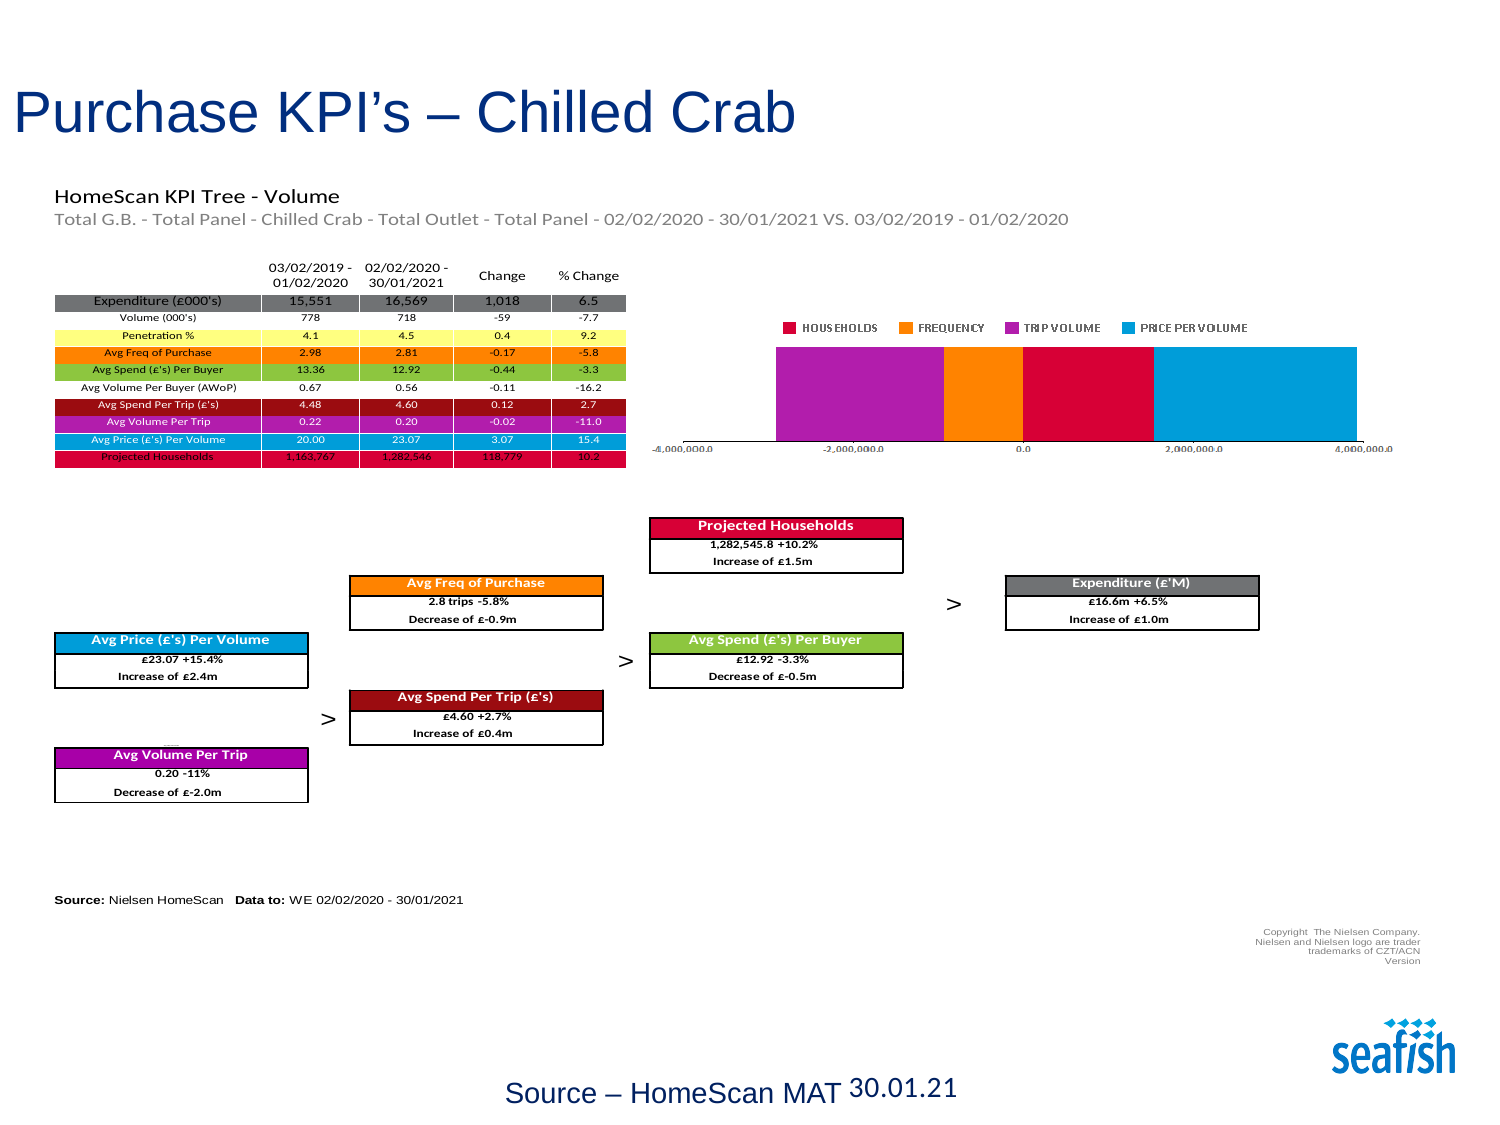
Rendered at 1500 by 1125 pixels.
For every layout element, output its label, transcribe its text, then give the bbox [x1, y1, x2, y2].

picture [4, 146, 1471, 1008]
picture [1407, 1018, 1417, 1022]
text_box Purchase KPI’s – Chilled Crab [0, 66, 1417, 149]
picture [1332, 1018, 1455, 1074]
text_box Source – HomeScan MAT [0, 1067, 857, 1117]
picture [842, 1072, 1001, 1114]
